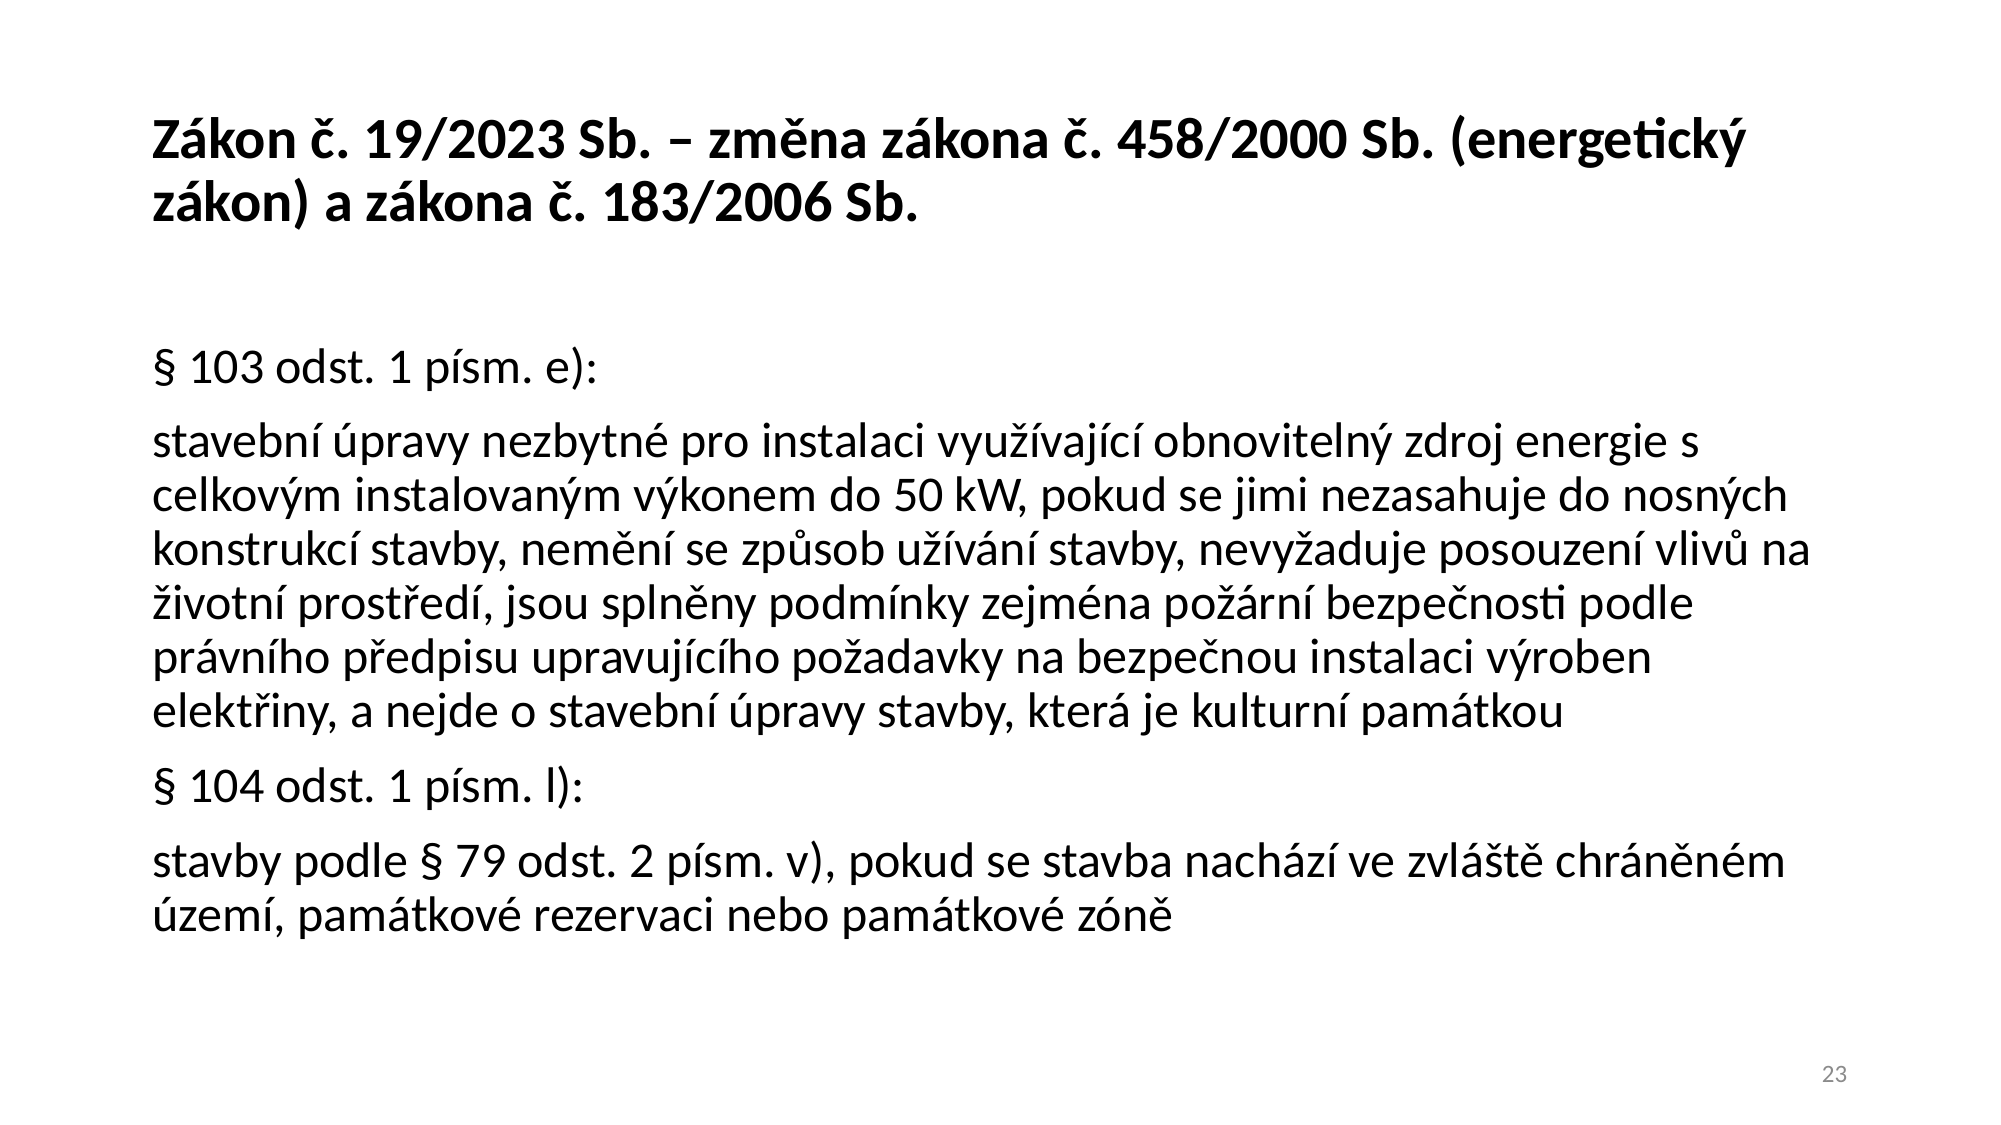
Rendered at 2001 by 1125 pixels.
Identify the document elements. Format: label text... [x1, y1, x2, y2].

slide_number 23 [1412, 1042, 1863, 1103]
list § 103 odst. 1 písm. e): stavební úpravy nezbytné pro instalaci využívající obnovitelný zdroj energie s celkovým instalovaným výkonem do 50 kW, pokud se jimi nezasahuje do nosných konstrukcí stavby, nemění se způsob užívání stavby, nevyžaduje posouzení vlivů na životní prostředí, jsou splněny podmínky zejména požární bezpečnosti podle právního předpisu upravujícího požadavky na bezpečnou instalaci výroben elektřiny, a nejde o stavební úpravy stavby, která je kulturní památkou § 104 odst. 1 písm. l): stavby podle § 79 odst. 2 písm. v), pokud se stavba nachází ve zvláště chráněném území, památkové rezervaci nebo památkové zóně [137, 251, 1863, 1025]
title Zákon č. 19/2023 Sb. – změna zákona č. 458/2000 Sb. (energetický zákon) a zákona č. 183/2006 Sb. [137, 59, 1863, 251]
